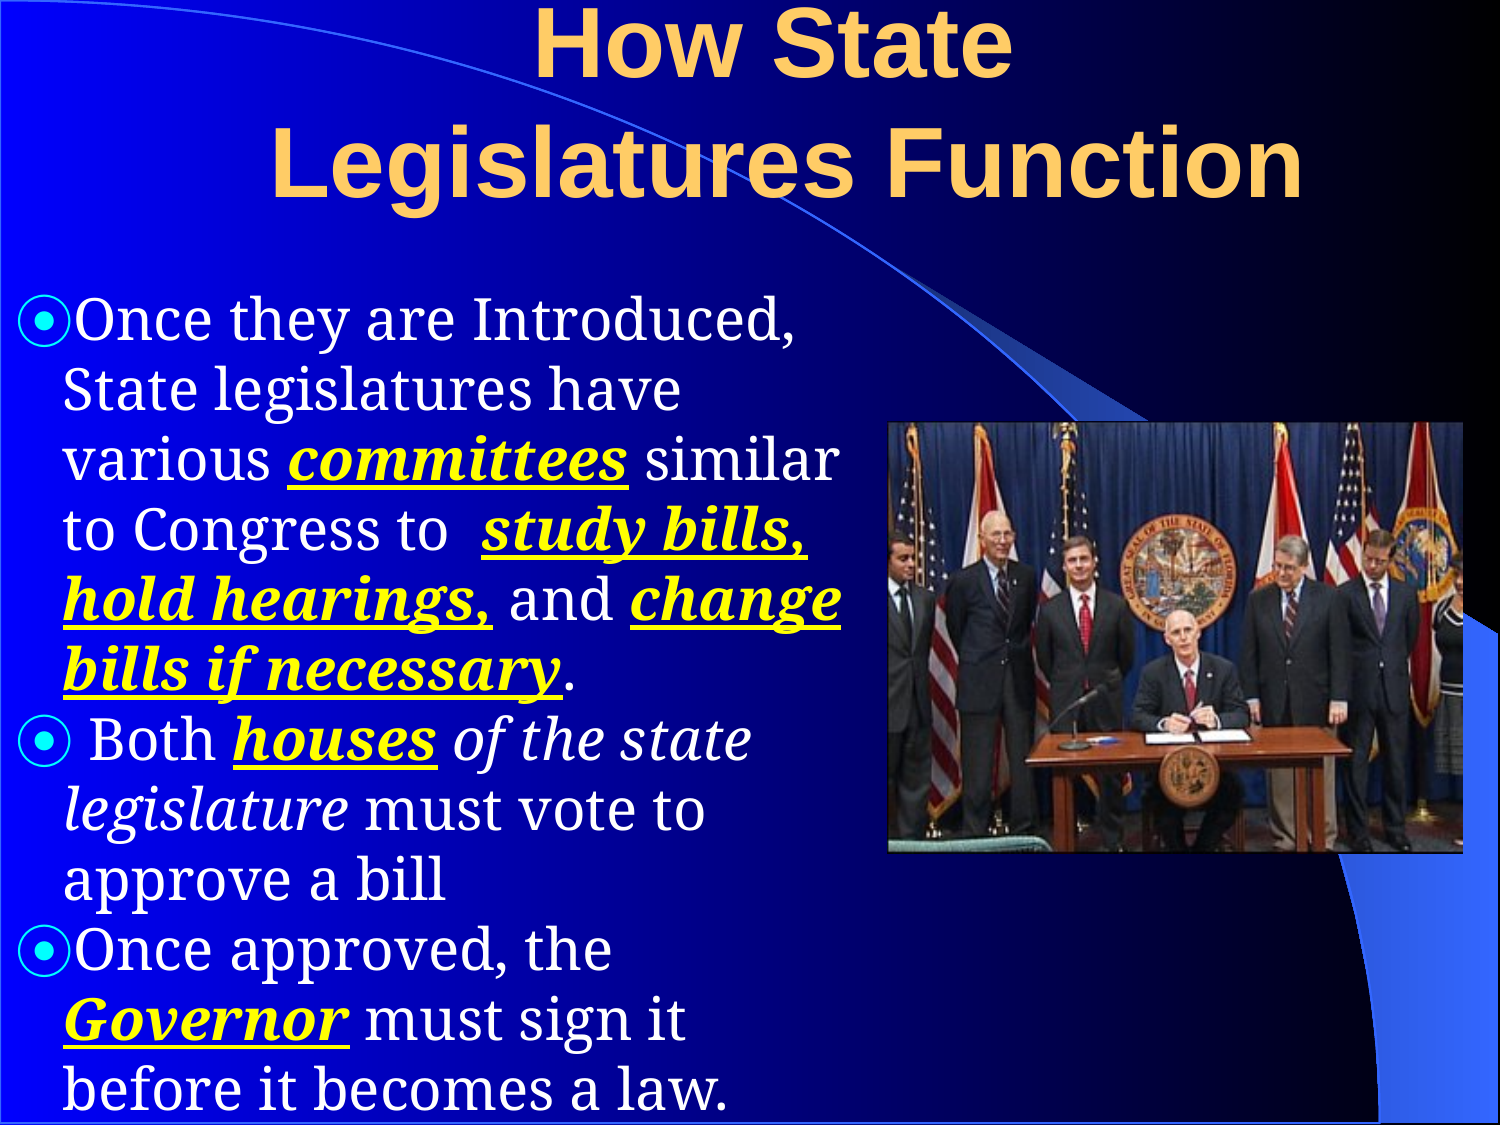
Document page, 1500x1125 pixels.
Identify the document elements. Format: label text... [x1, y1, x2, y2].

text_box How State Legislatures Function [37, 0, 1500, 394]
text_box Once they are Introduced, State legislatures have various committees similar to Congress to study bills, hold hearings, and change bills if necessary. Both houses of the state legislature must vote to approve a bill Once approved, the Governor must sign it before it becomes a law. [0, 275, 888, 1000]
picture [887, 421, 1463, 854]
